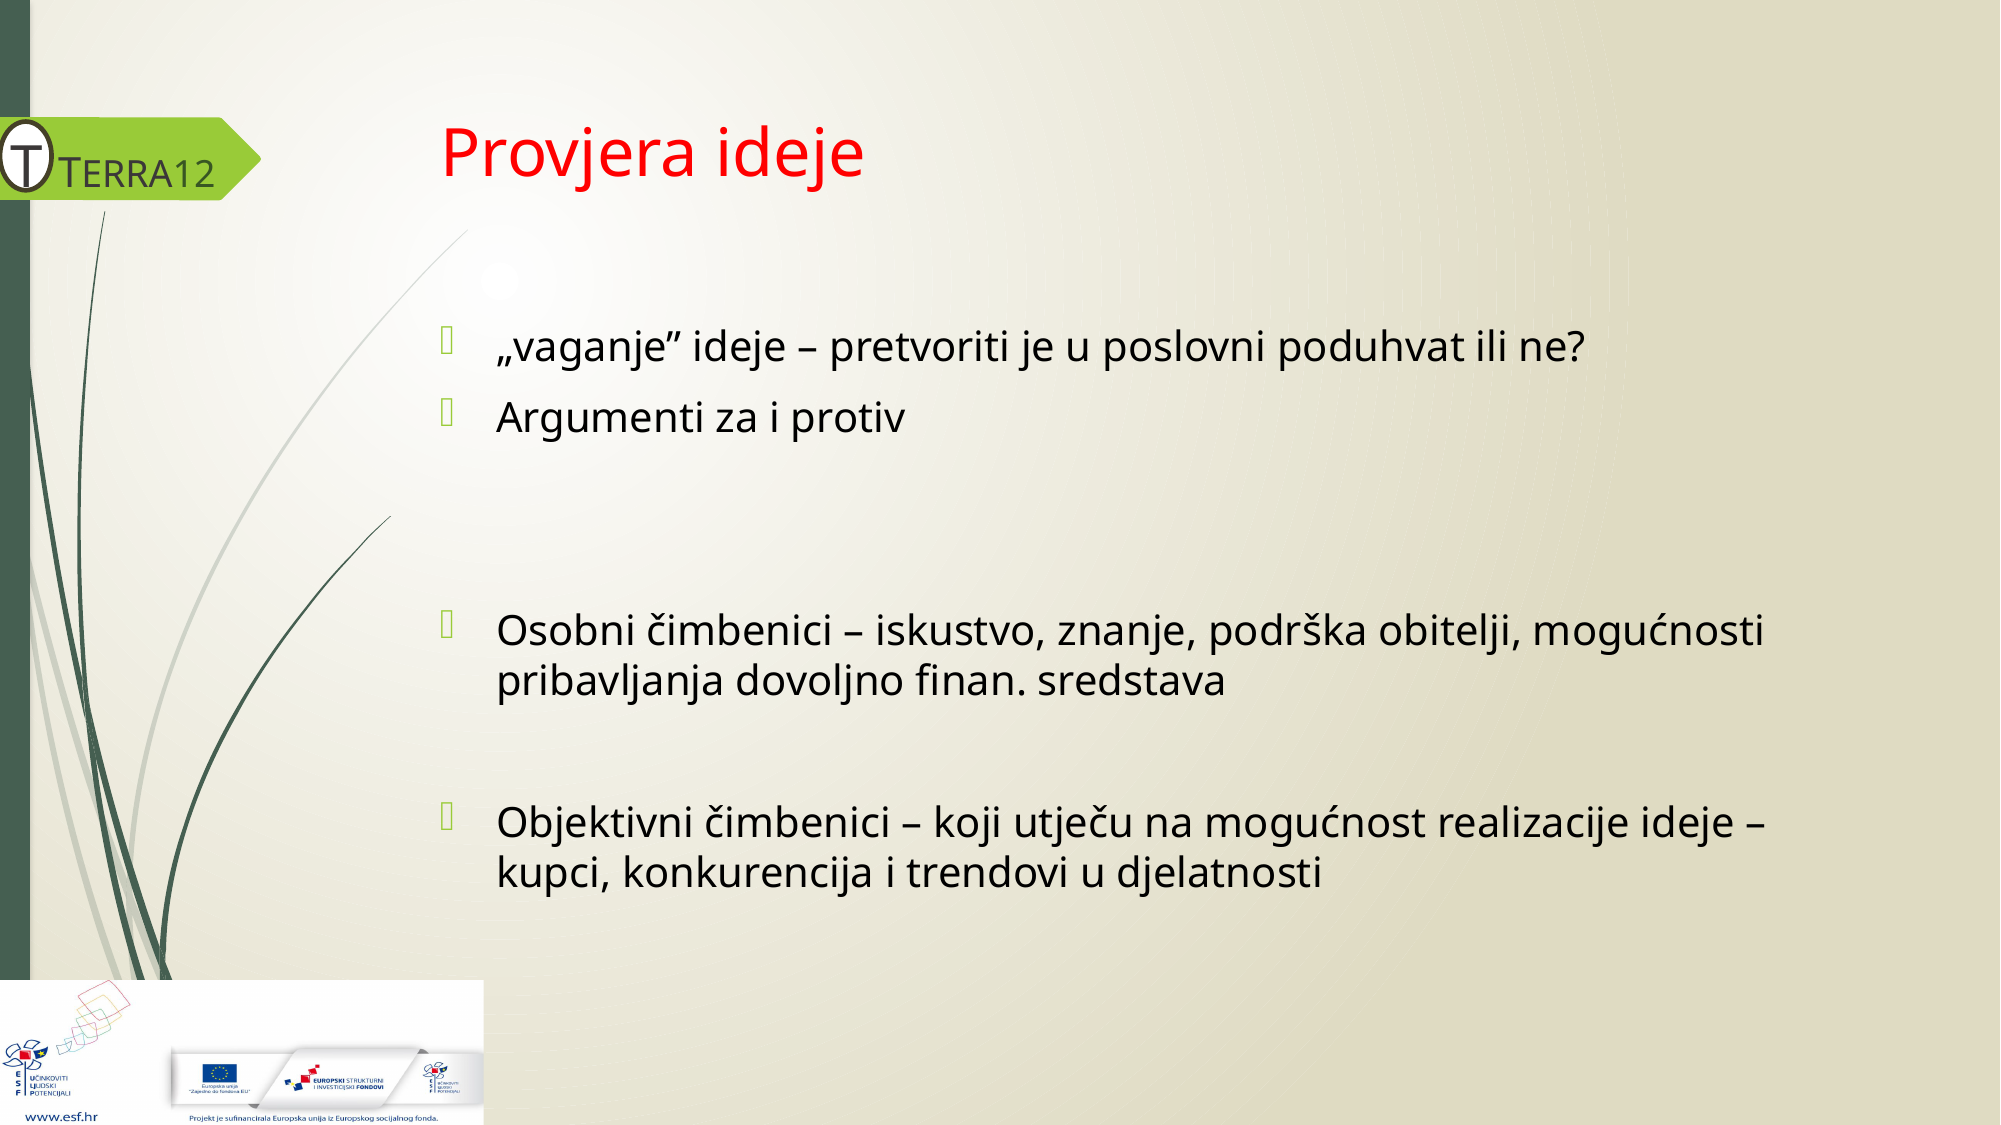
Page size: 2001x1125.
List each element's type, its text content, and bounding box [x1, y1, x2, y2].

picture [0, 980, 484, 1125]
list „vaganje” ideje – pretvoriti je u poslovni poduhvat ili ne? Argumenti za i protiv Osobni čimbenici – iskustvo, znanje, podrška obitelji, mogućnosti pribavljanja dovoljno finan. sredstava Objektivni čimbenici – koji utječu na mogućnost realizacije ideje – kupci, konkurencija i trendovi u djelatnosti [424, 312, 1814, 1125]
text_box T TERRA12 [0, 121, 231, 207]
title Provjera ideje [425, 102, 1888, 313]
